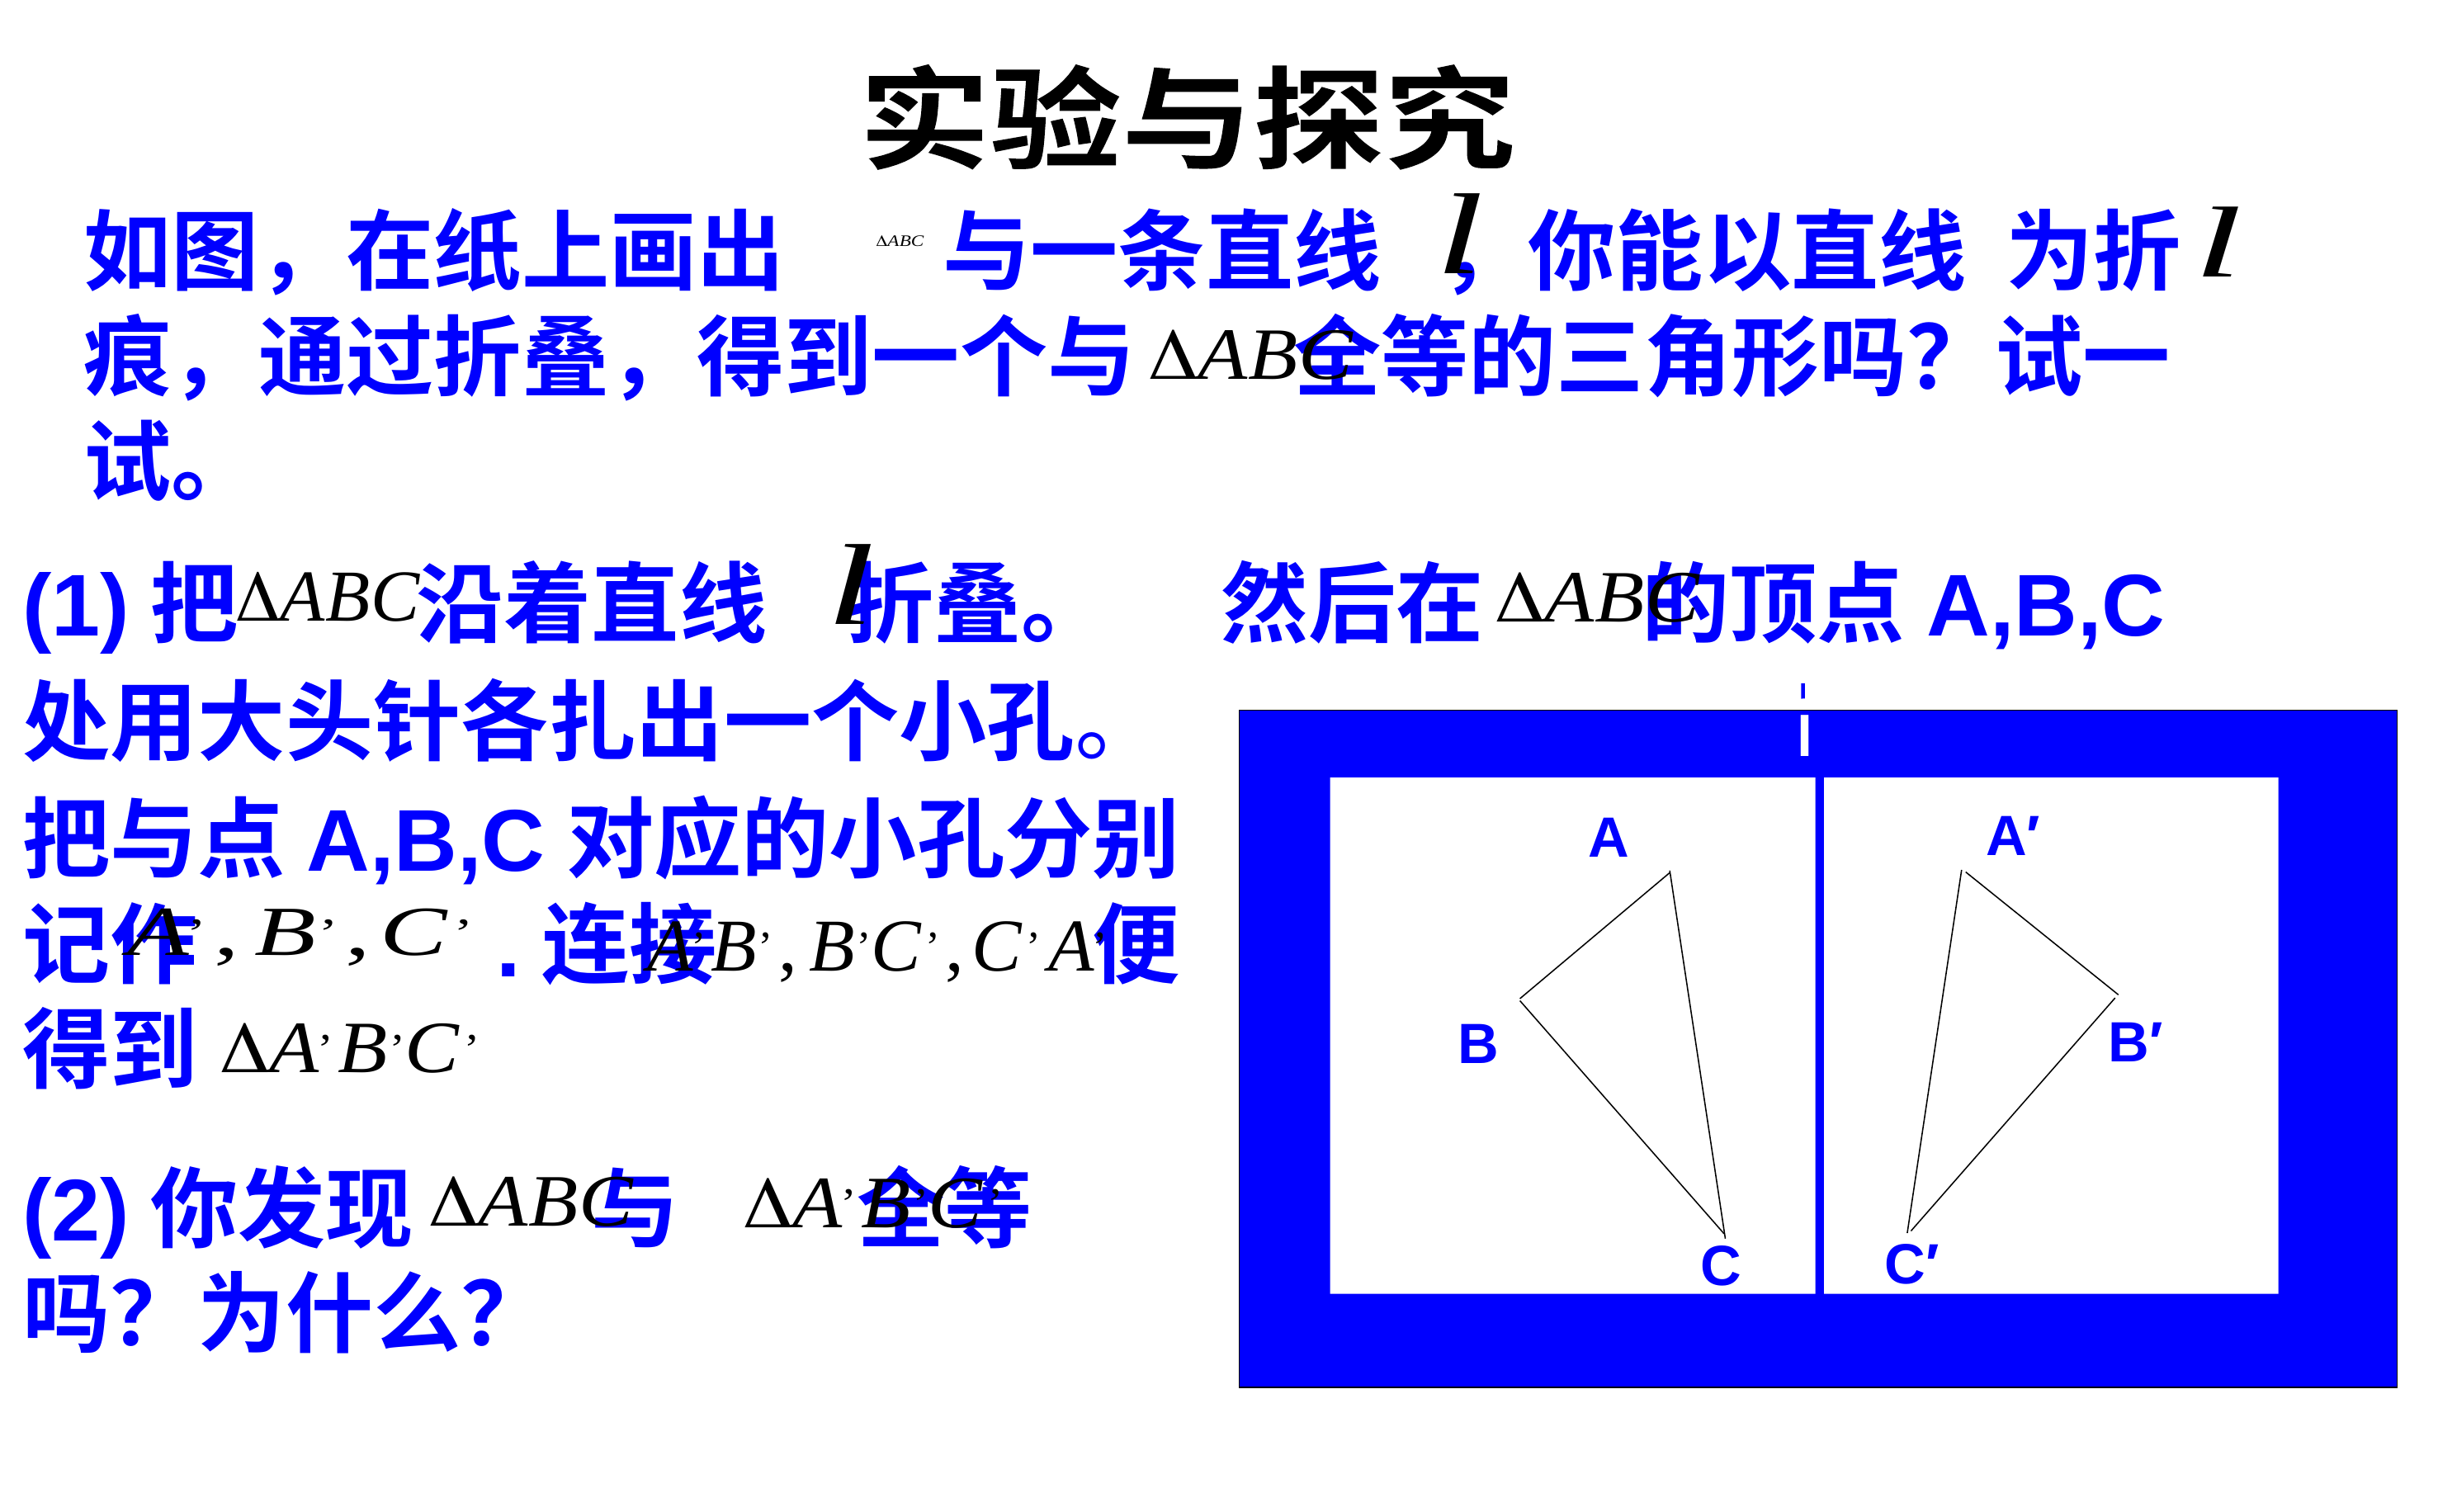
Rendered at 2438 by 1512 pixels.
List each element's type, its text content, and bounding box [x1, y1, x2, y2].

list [2173, 184, 2275, 303]
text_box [416, 1158, 647, 1245]
text_box (1)把 沿着直线 折叠。 [0, 536, 801, 654]
text_box 把与点A,B,C对应的小孔分别记作 .连接 便得到 [0, 772, 1235, 1111]
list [1414, 167, 1517, 303]
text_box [207, 992, 493, 1092]
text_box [1239, 693, 2398, 1388]
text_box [630, 889, 1118, 1002]
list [872, 231, 928, 251]
text_box 如图，在纸上画出 与一条直线 ，你能以直线 为折痕，通过折叠，得到一个与 全等的三角形吗？试一试。 [60, 184, 2316, 523]
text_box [104, 879, 491, 985]
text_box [730, 1146, 1016, 1246]
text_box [224, 554, 432, 640]
text_box (2)你发现 与 全等吗？为什么？ [0, 1141, 1158, 1375]
text_box 处用大头针各扎出一个小孔。 [0, 654, 1199, 772]
text_box (1)把 沿着直线 折叠。 [911, 536, 1198, 654]
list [1136, 311, 1367, 399]
text_box 然后在 的顶点A,B,C [1198, 536, 2316, 771]
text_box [1482, 554, 1713, 640]
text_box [806, 517, 908, 654]
